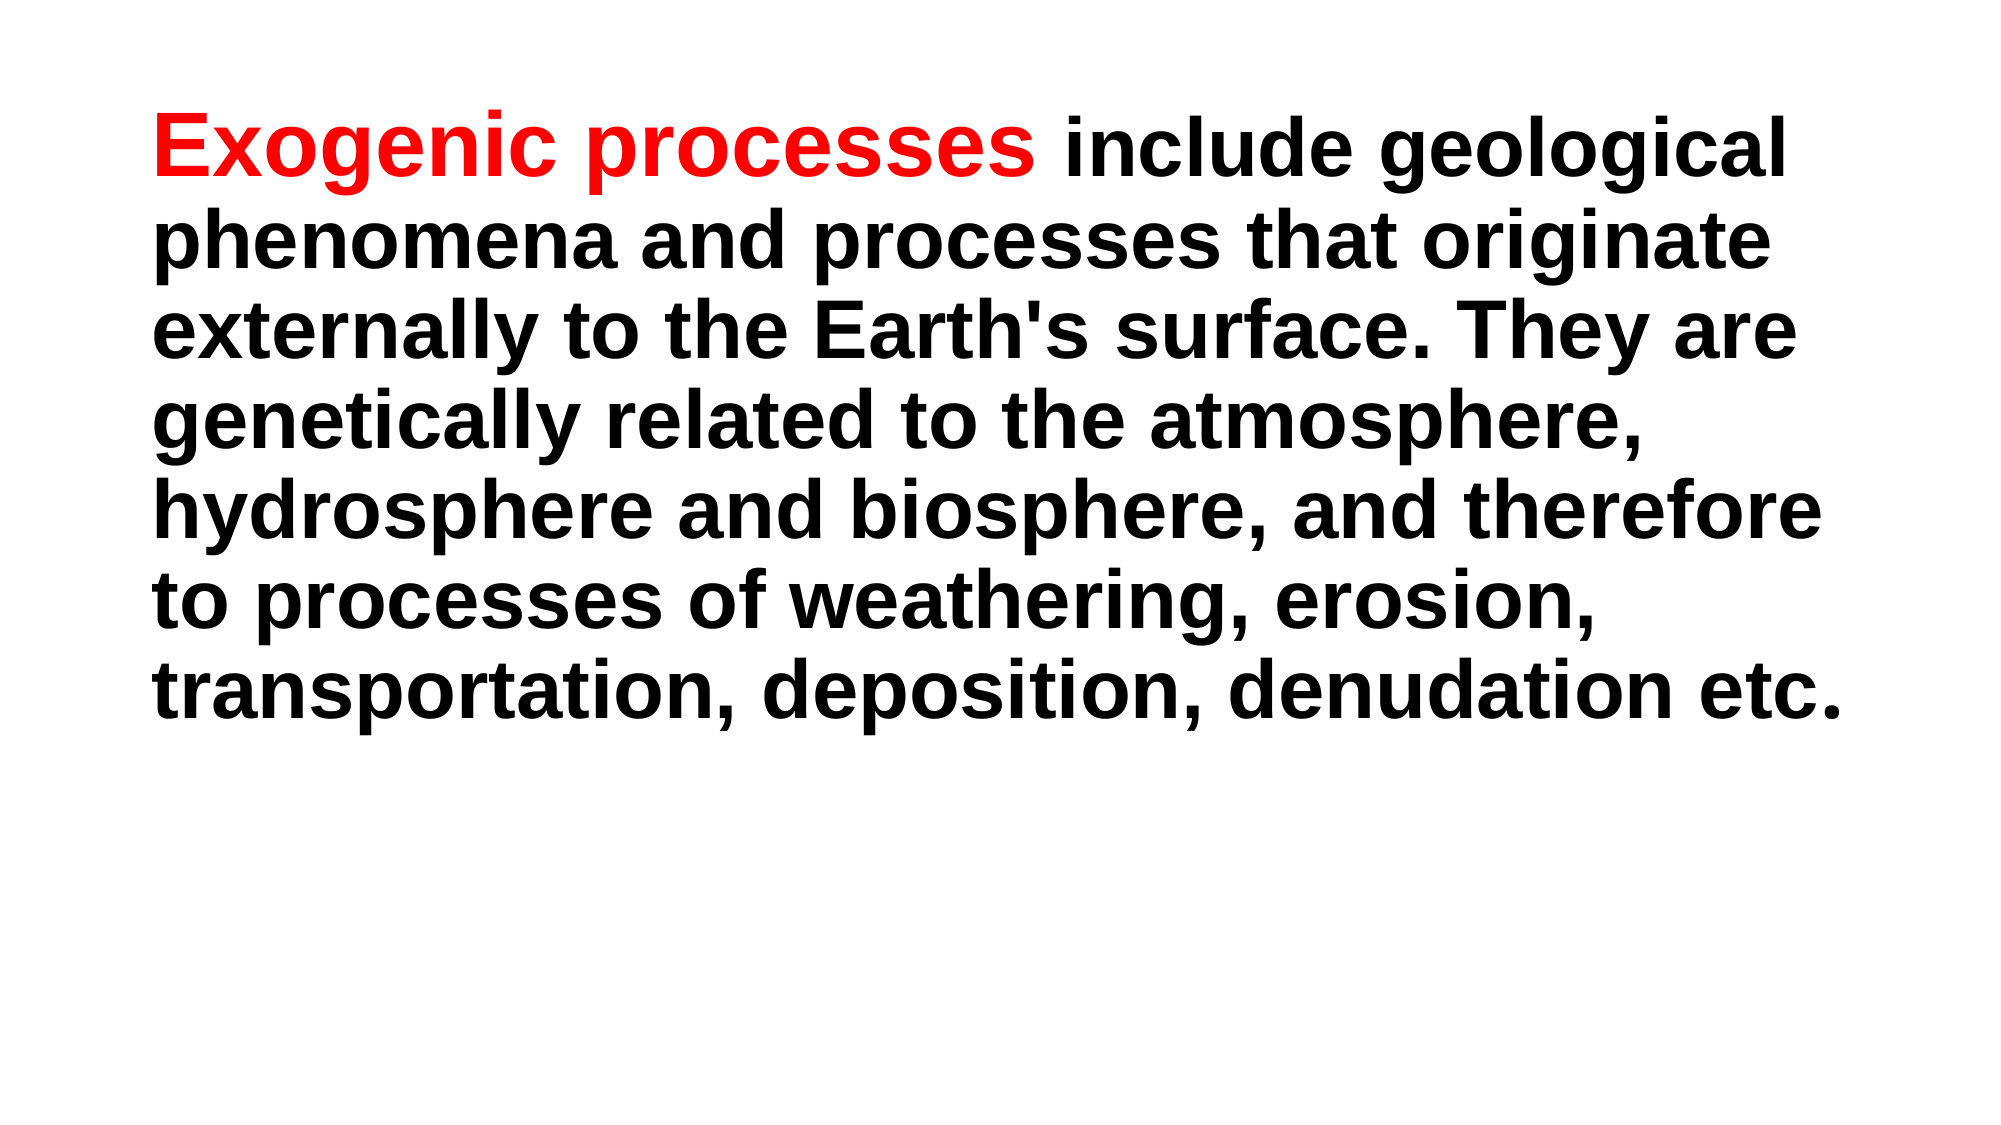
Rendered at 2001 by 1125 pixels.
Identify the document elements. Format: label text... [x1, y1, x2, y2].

title Exogenic processes include geological phenomena and processes that originate externally to the Earth's surface. They are genetically related to the atmosphere, hydrosphere and biosphere, and therefore to processes of weathering, erosion, transportation, deposition, denudation etc. [136, 90, 1862, 749]
